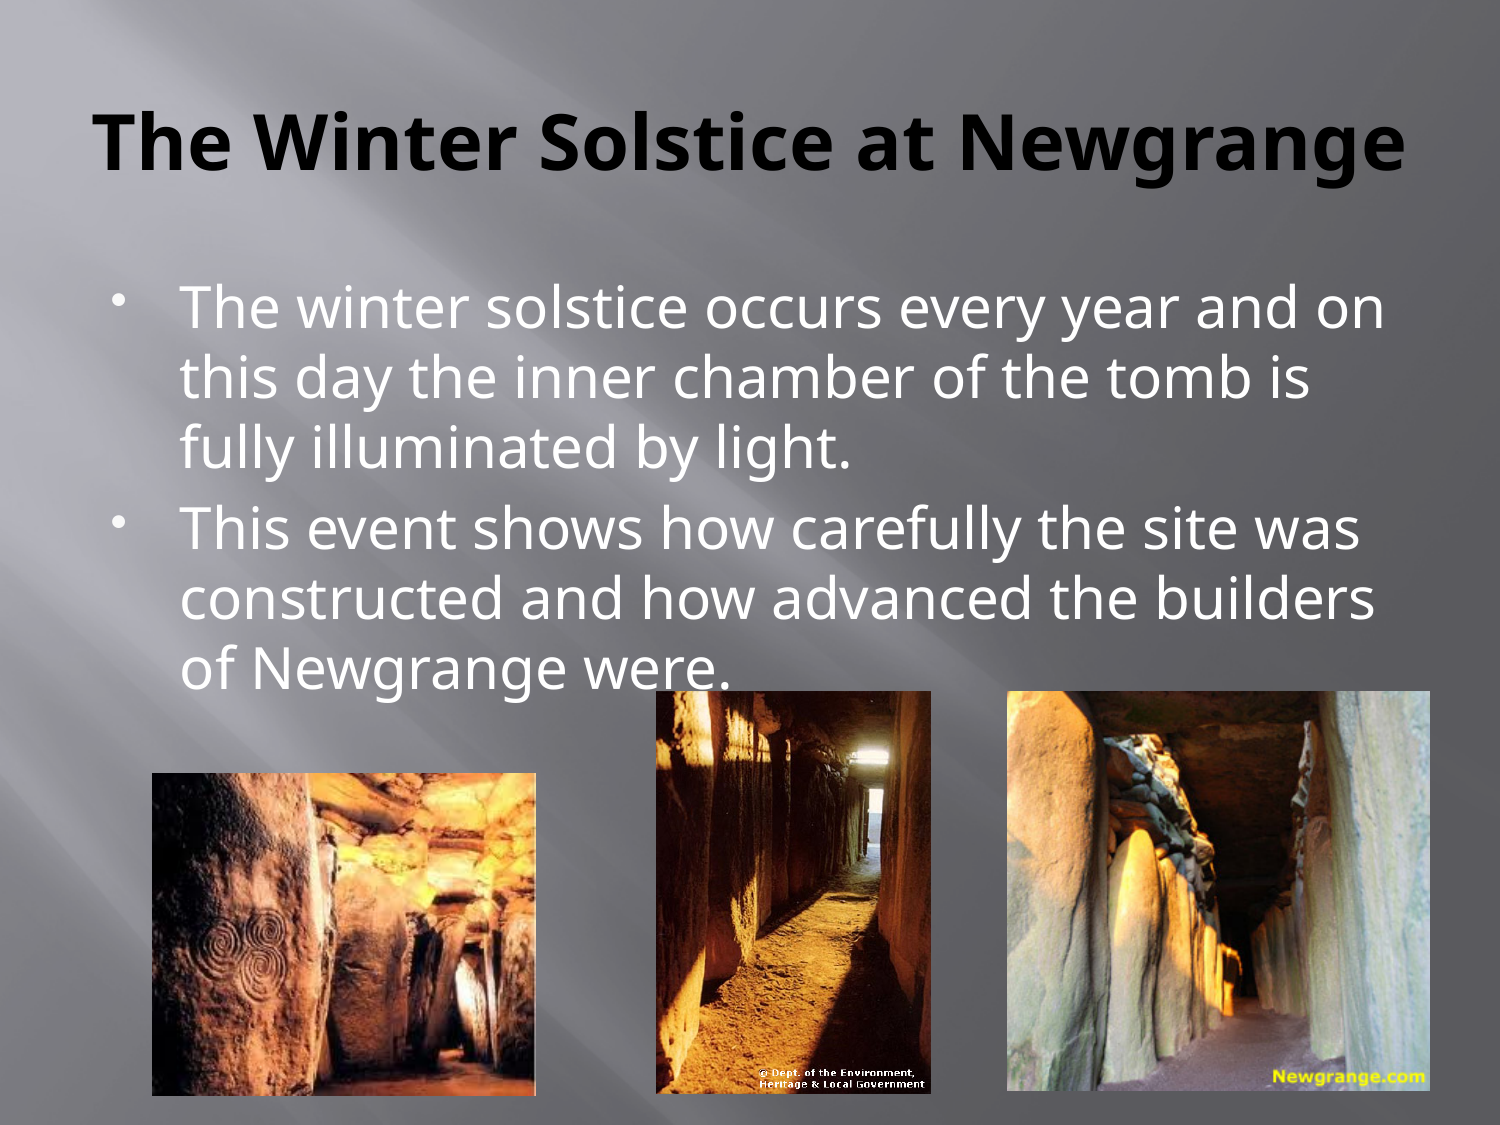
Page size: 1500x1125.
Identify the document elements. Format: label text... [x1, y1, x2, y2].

list The winter solstice occurs every year and on this day the inner chamber of the tomb is fully illuminated by light. This event shows how carefully the site was constructed and how advanced the builders of Newgrange were. [75, 262, 1425, 1035]
picture [655, 691, 931, 1094]
title The Winter Solstice at Newgrange [75, 45, 1425, 233]
picture [1007, 691, 1430, 1092]
picture [152, 773, 536, 1096]
